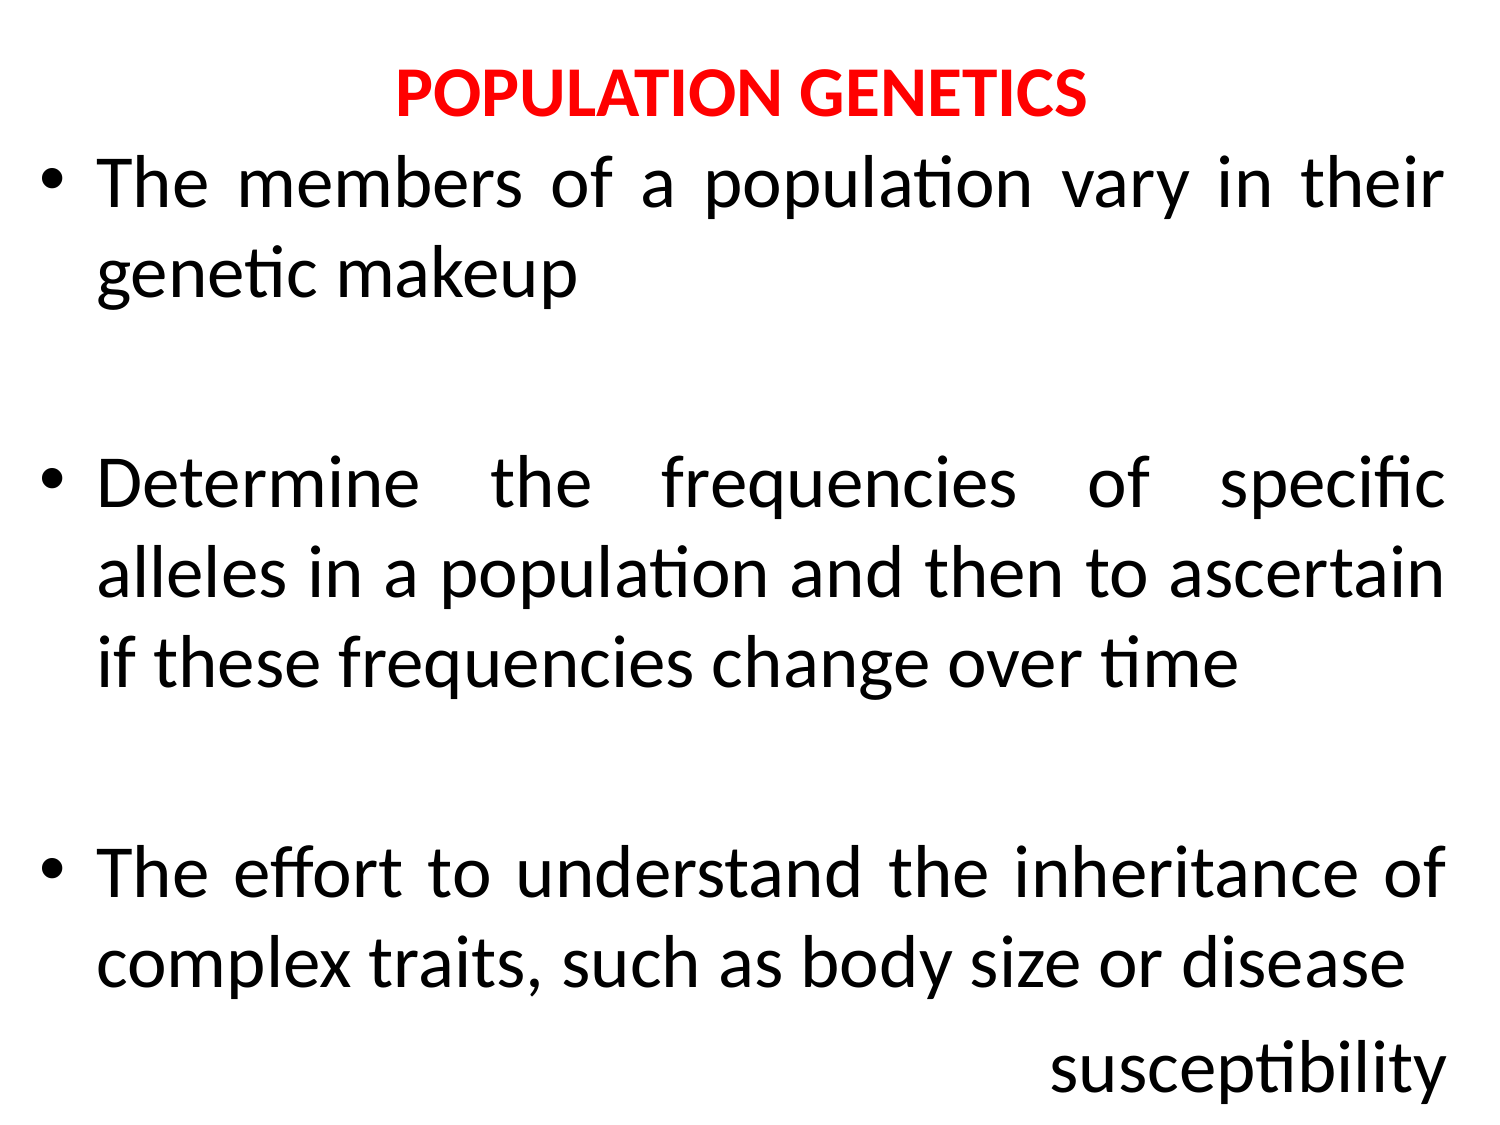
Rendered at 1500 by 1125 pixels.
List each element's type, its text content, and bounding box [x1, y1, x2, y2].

title POPULATION GENETICS [75, 37, 1425, 125]
list The members of a population vary in their genetic makeup Determine the frequencies of specific alleles in a population and then to ascertain if these frequencies change over time The effort to understand the inheritance of complex traits, such as body size or disease susceptibility [24, 125, 1463, 1113]
